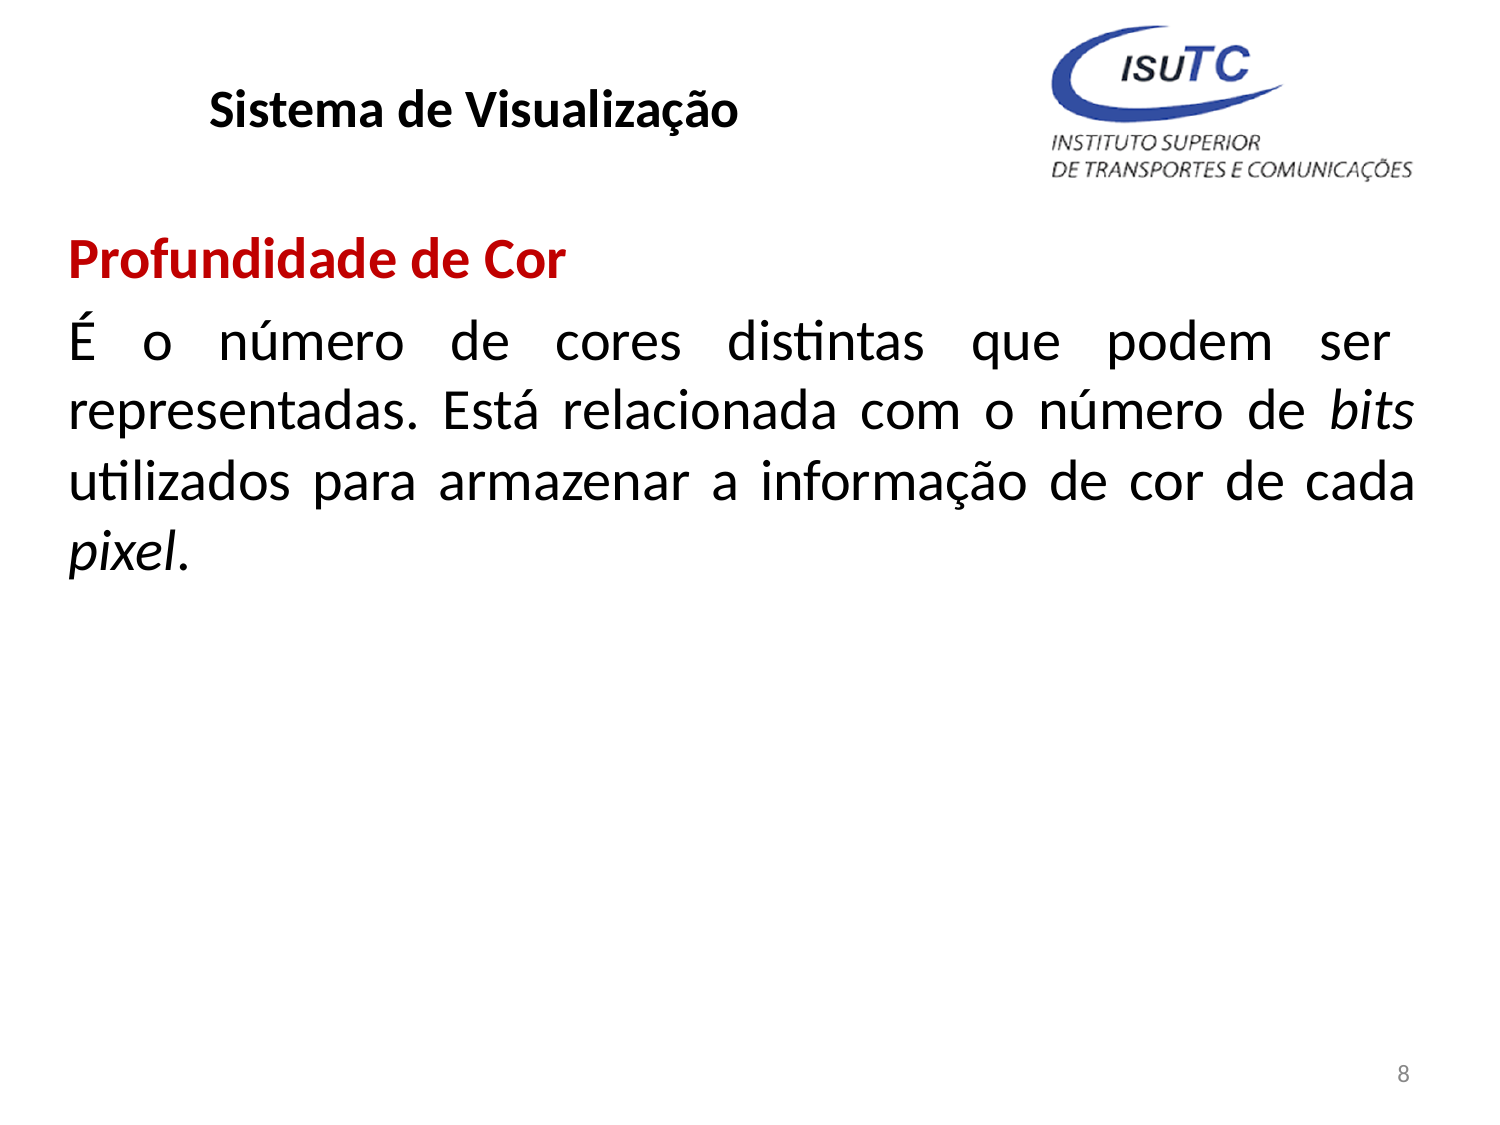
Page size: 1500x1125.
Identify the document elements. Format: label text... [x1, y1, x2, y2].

list Profundidade de Cor É o número de cores distintas que podem ser representadas. Está relacionada com o número de bits utilizados para armazenar a informação de cor de cada pixel. [53, 212, 1454, 1024]
picture [1012, 12, 1451, 198]
slide_number 8 [1074, 1042, 1425, 1103]
title Sistema de Visualização [37, 12, 913, 253]
